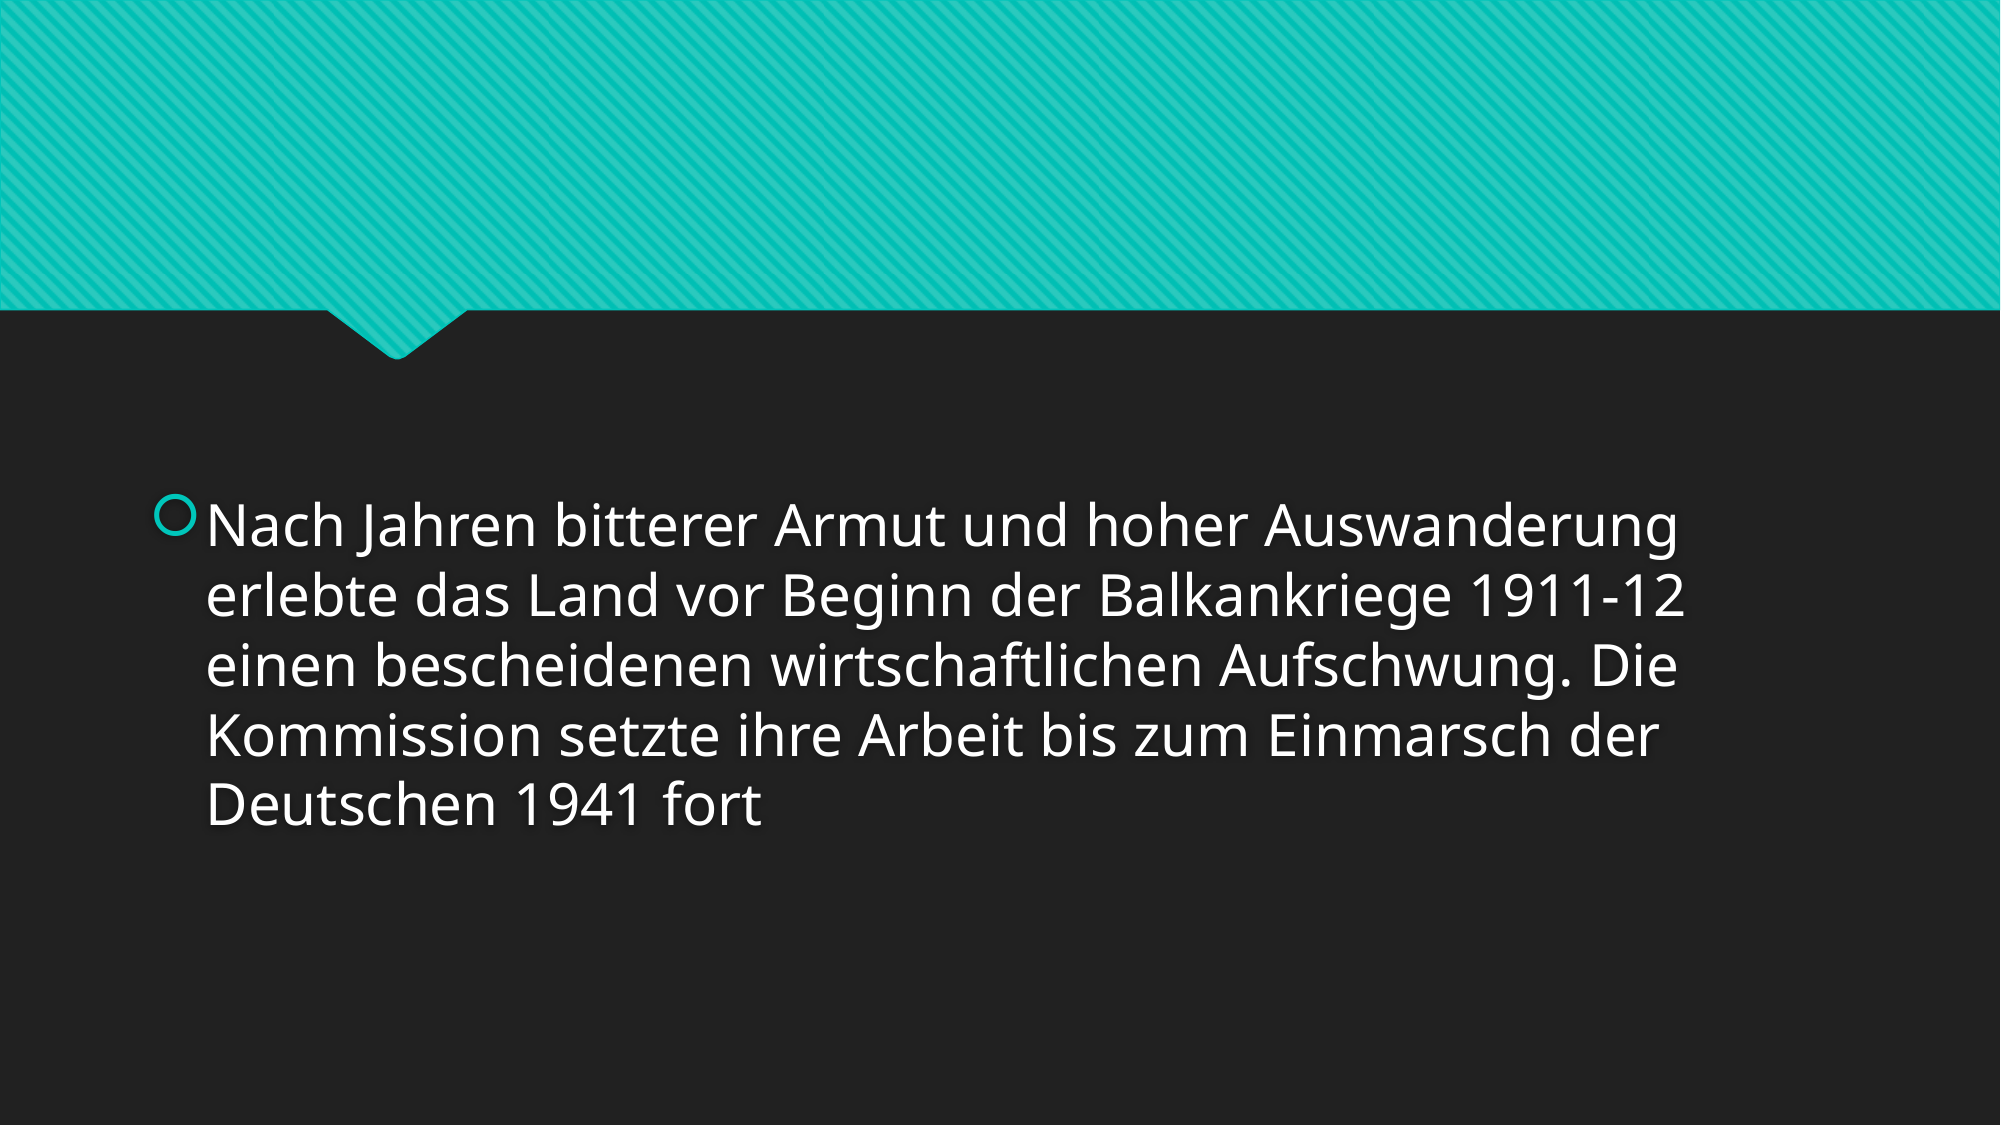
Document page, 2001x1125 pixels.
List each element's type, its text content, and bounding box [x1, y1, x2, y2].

list Nach Jahren bitterer Armut und hoher Auswanderung erlebte das Land vor Beginn der Balkankriege 1911-12 einen bescheidenen wirtschaftlichen Aufschwung. Die Kommission setzte ihre Arbeit bis zum Einmarsch der Deutschen 1941 fort [134, 364, 1866, 962]
